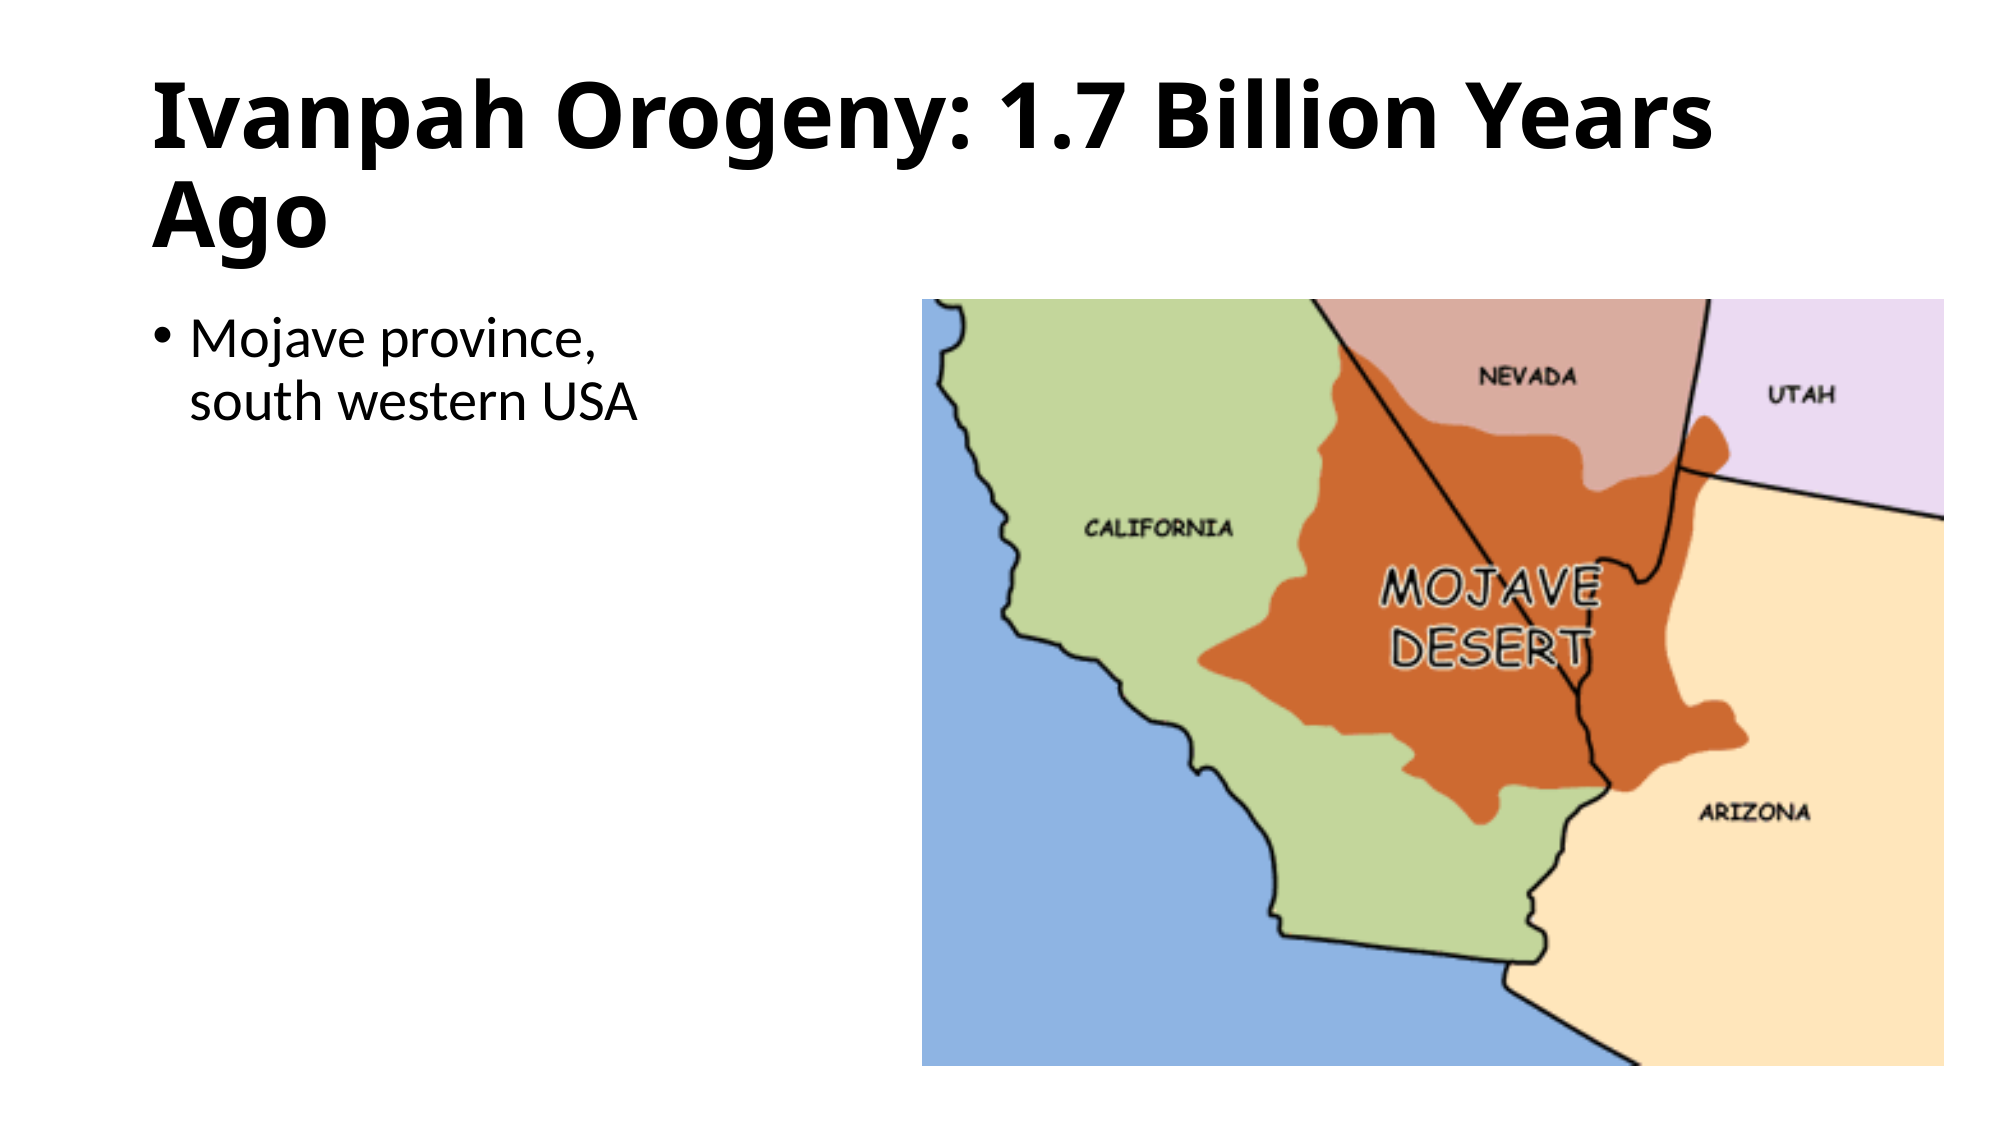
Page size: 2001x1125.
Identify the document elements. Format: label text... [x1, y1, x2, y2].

list Mojave province, south western USA [137, 299, 713, 1014]
picture [922, 299, 1944, 1066]
title Ivanpah Orogeny: 1.7 Billion Years Ago [137, 59, 1863, 278]
